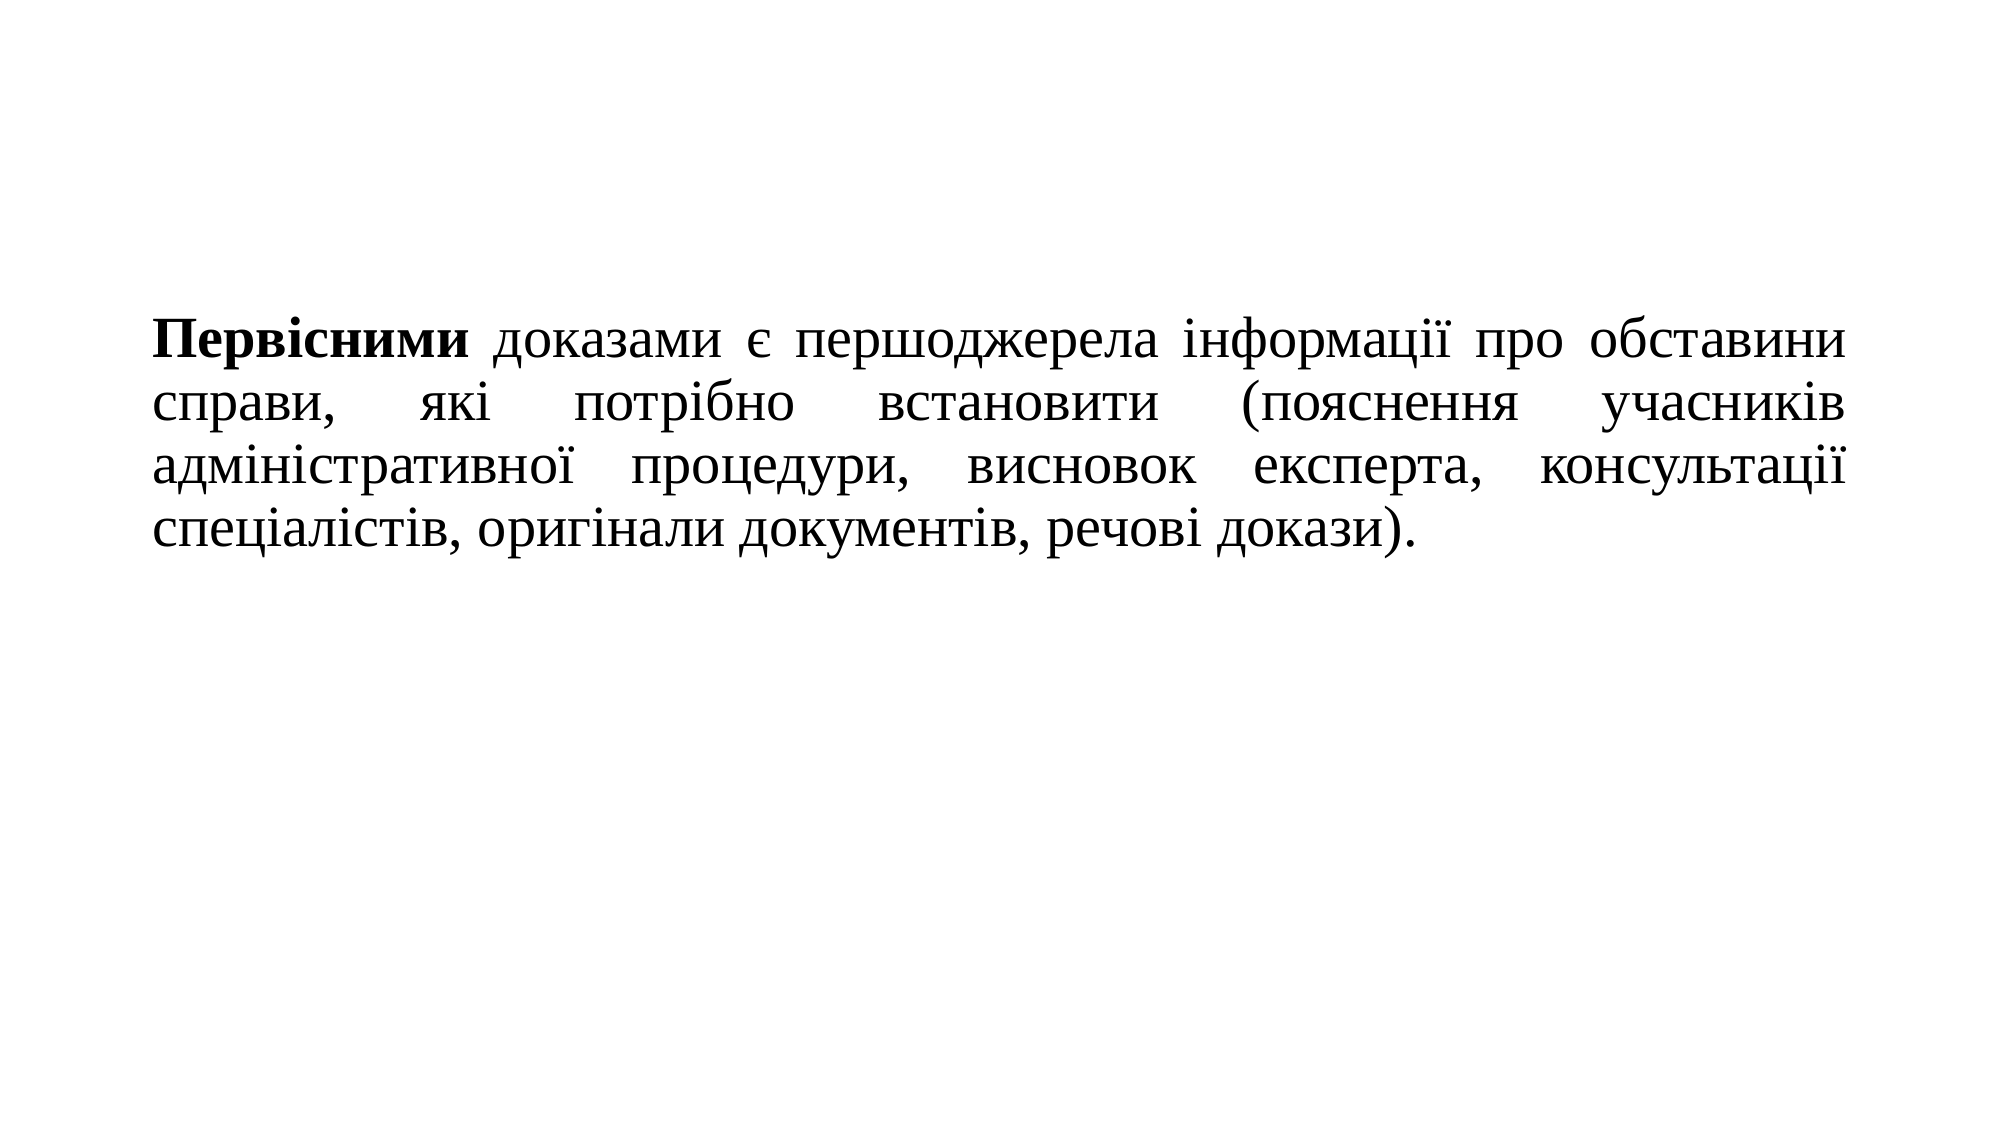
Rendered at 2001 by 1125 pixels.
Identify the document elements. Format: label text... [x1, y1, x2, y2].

list Первісними доказами є першоджерела інформації про обставини справи, які потрібно встановити (пояснення учасників адміністративної процедури, висновок експерта, консультації спеціалістів, оригінали документів, речові докази). [137, 299, 1863, 1014]
